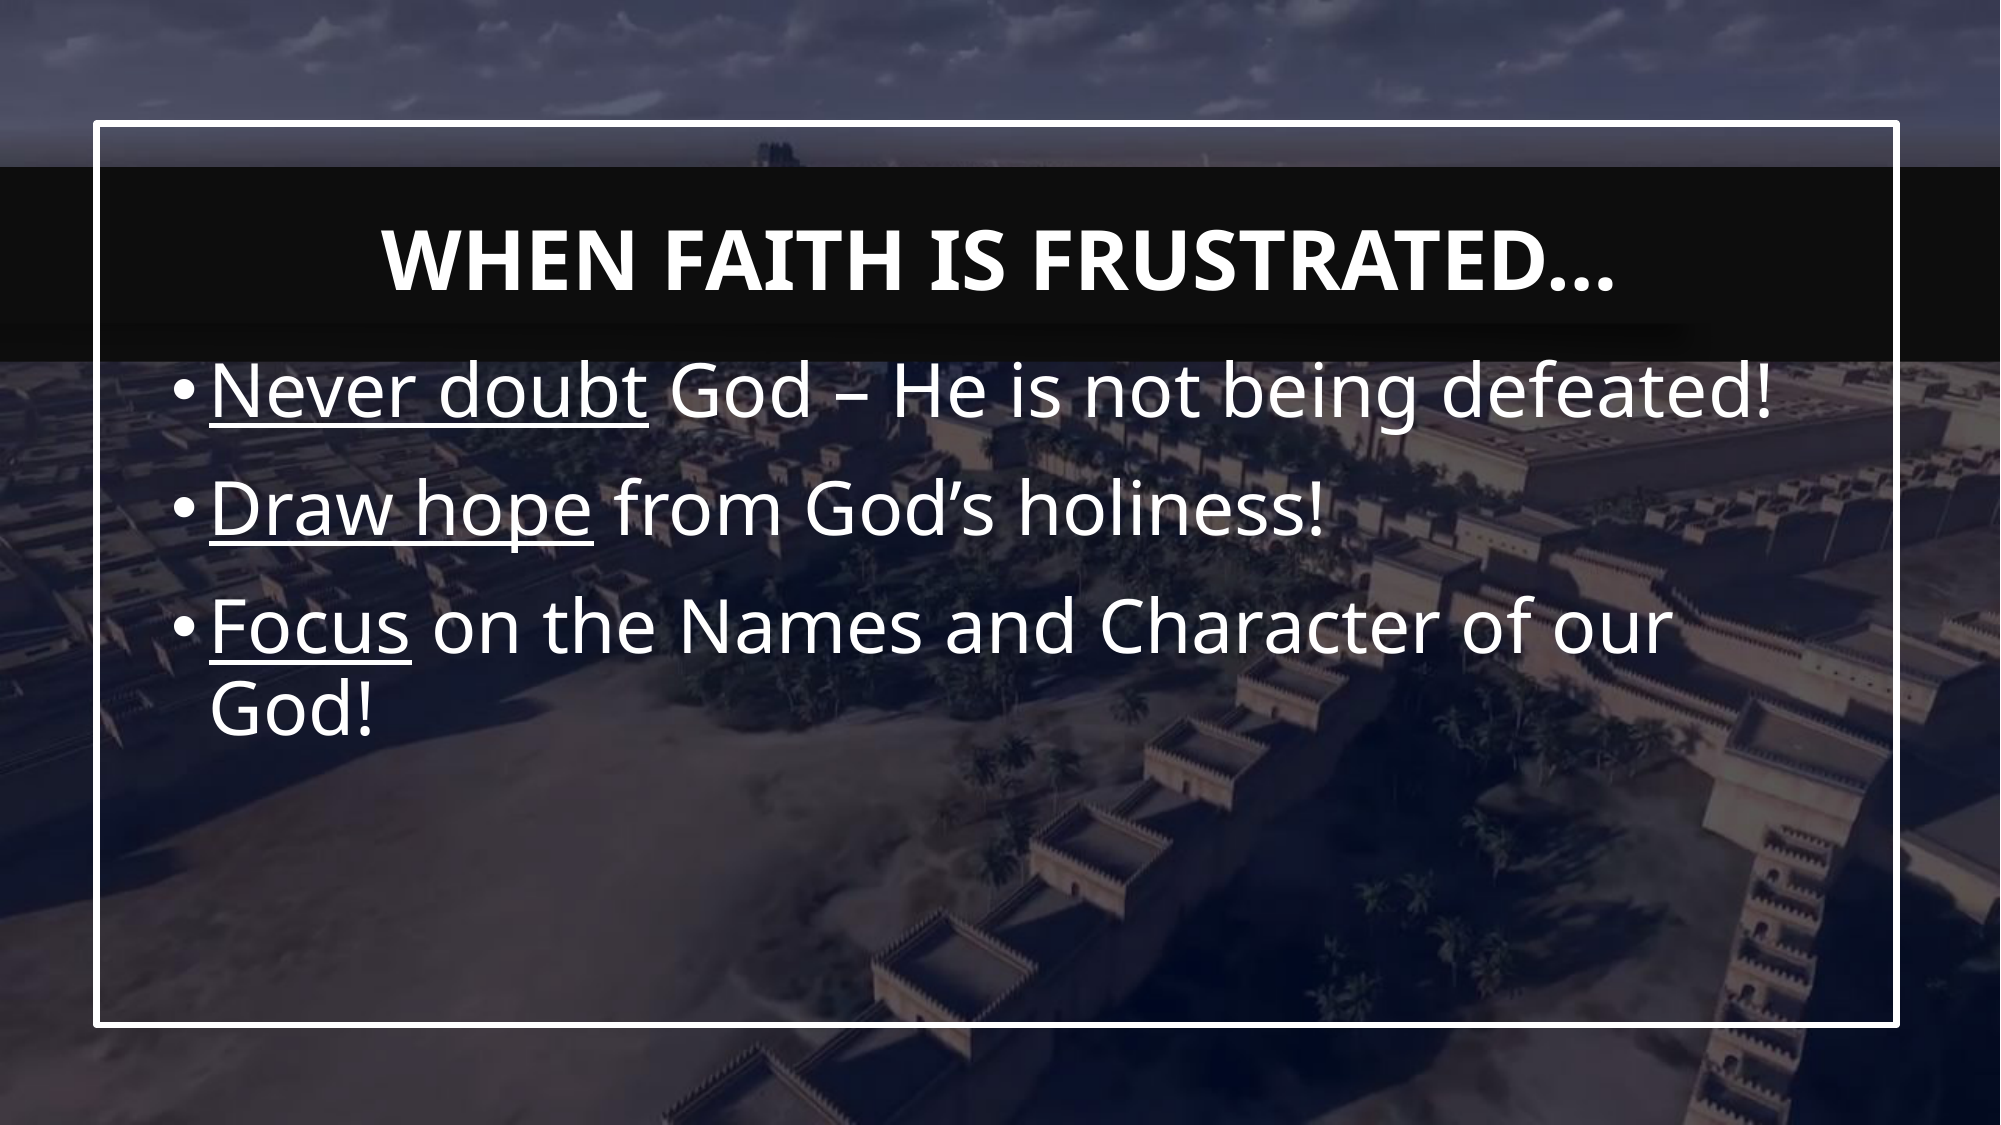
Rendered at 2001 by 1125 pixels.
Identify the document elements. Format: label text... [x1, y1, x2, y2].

list Never doubt God – He is not being defeated! Draw hope from God’s holiness! Focus on the Names and Character of our God! [93, 120, 1900, 1028]
title When faith is Frustrated… [211, 174, 1789, 353]
picture [0, 323, 2000, 1125]
picture [0, 0, 2000, 167]
